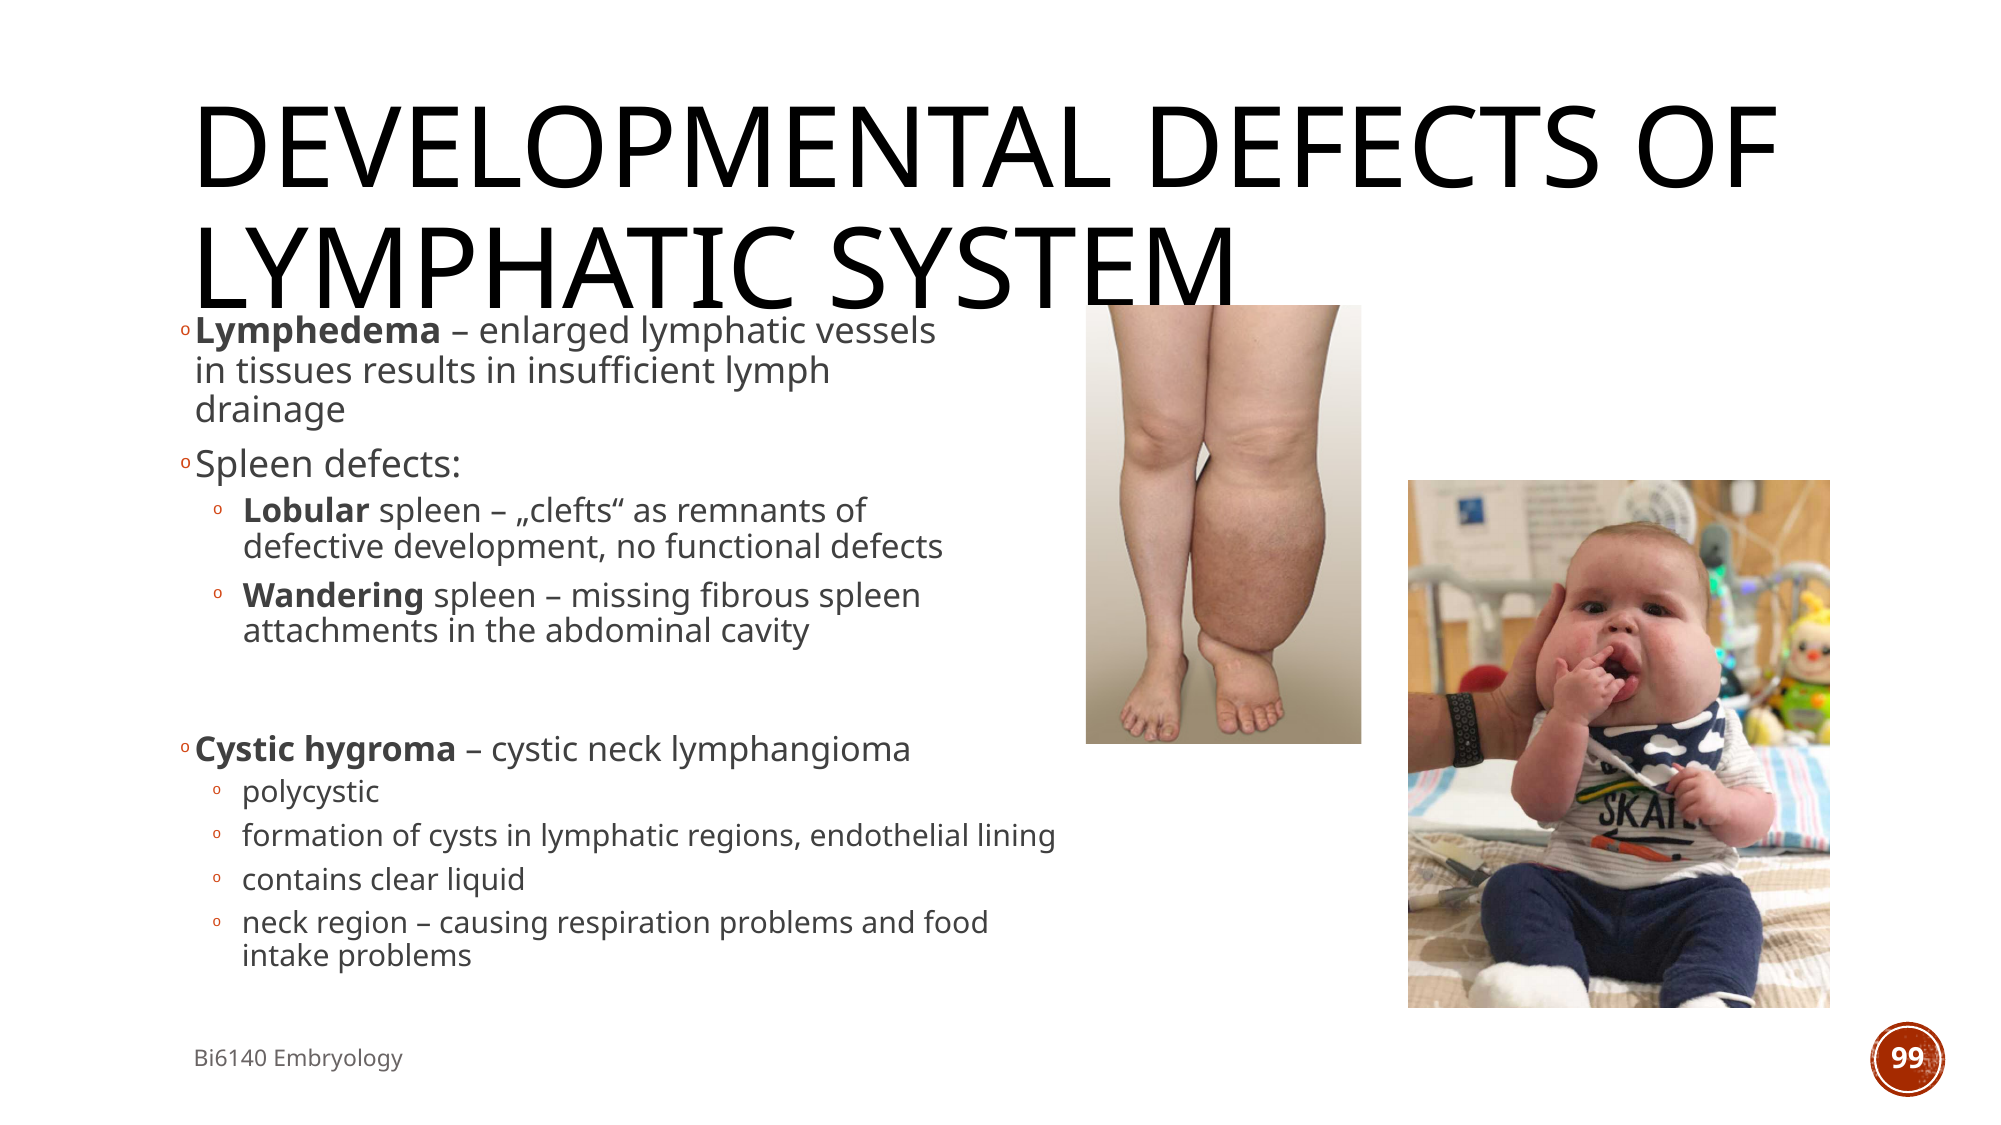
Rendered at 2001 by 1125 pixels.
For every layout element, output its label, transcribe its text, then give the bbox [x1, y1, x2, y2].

footer Bi6140 Embryology [178, 1028, 1217, 1089]
slide_number 99 [1855, 1028, 1961, 1089]
text_box Cystic hygroma – cystic neck lymphangioma polycystic formation of cysts in lymphatic regions, endothelial lining contains clear liquid neck region – causing respiration problems and food intake problems [179, 724, 1074, 1006]
title Developmental defects of lymphatic system [175, 79, 1826, 344]
text_box Lymphedema – enlarged lymphatic vessels in tissues results in insufficient lymph drainage [180, 305, 958, 437]
picture [1085, 305, 1362, 744]
text_box Spleen defects: Lobular spleen – „clefts“ as remnants of defective development, no functional defects Wandering spleen – missing fibrous spleen attachments in the abdominal cavity [180, 437, 990, 671]
picture [1408, 480, 1830, 1008]
